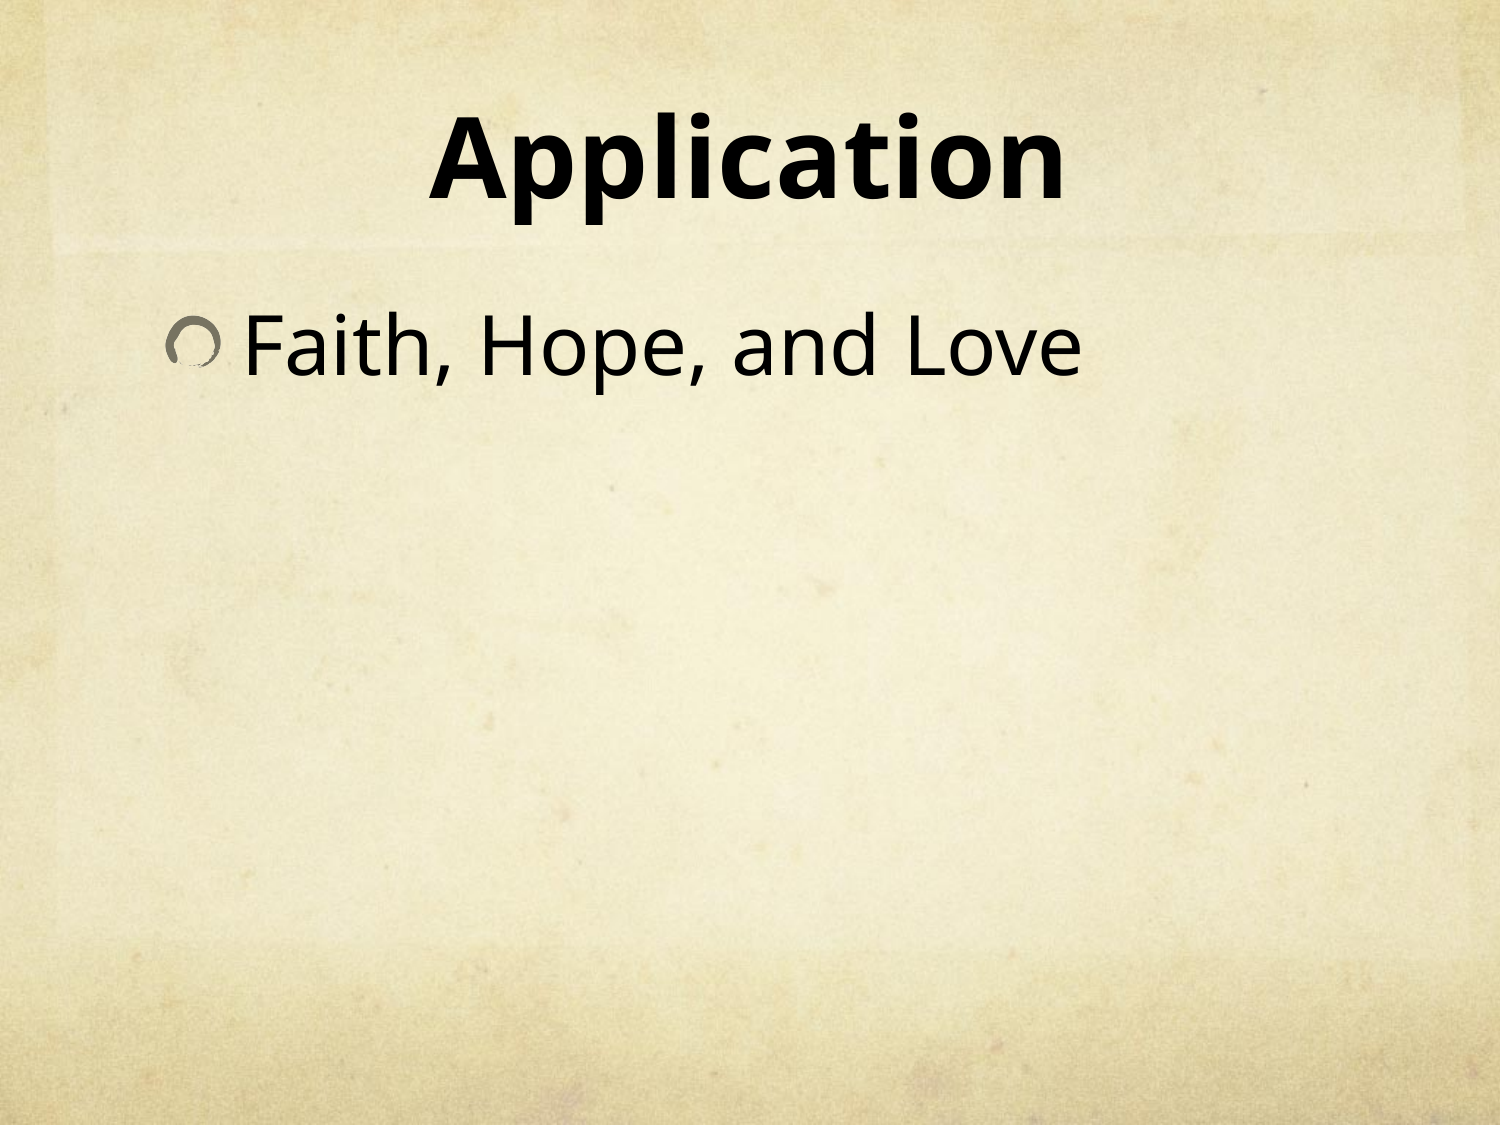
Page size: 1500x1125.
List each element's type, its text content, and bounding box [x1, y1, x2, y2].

title Application [150, 82, 1350, 225]
list Faith, Hope, and Love [150, 284, 1350, 950]
picture [0, 0, 1500, 1125]
